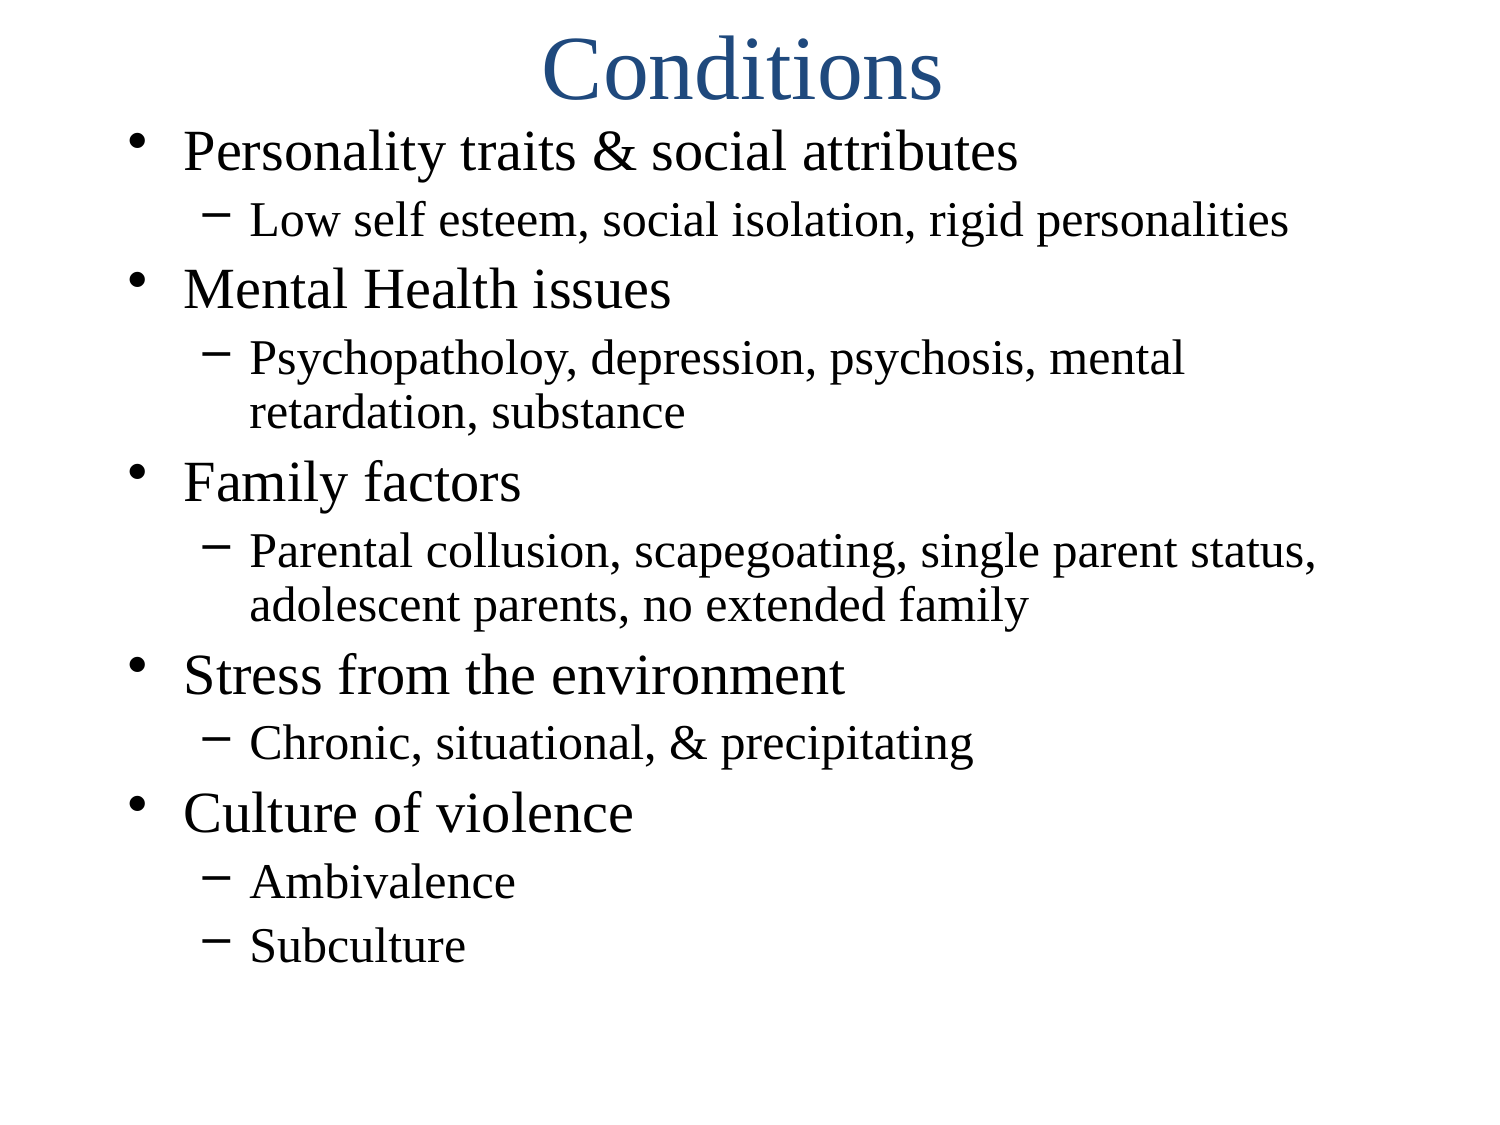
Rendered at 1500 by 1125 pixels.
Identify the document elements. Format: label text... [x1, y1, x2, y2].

list Personality traits & social attributes Low self esteem, social isolation, rigid personalities Mental Health issues Psychopatholoy, depression, psychosis, mental retardation, substance Family factors Parental collusion, scapegoating, single parent status, adolescent parents, no extended family Stress from the environment Chronic, situational, & precipitating Culture of violence Ambivalence Subculture [112, 112, 1388, 1001]
title Conditions [112, 0, 1376, 112]
